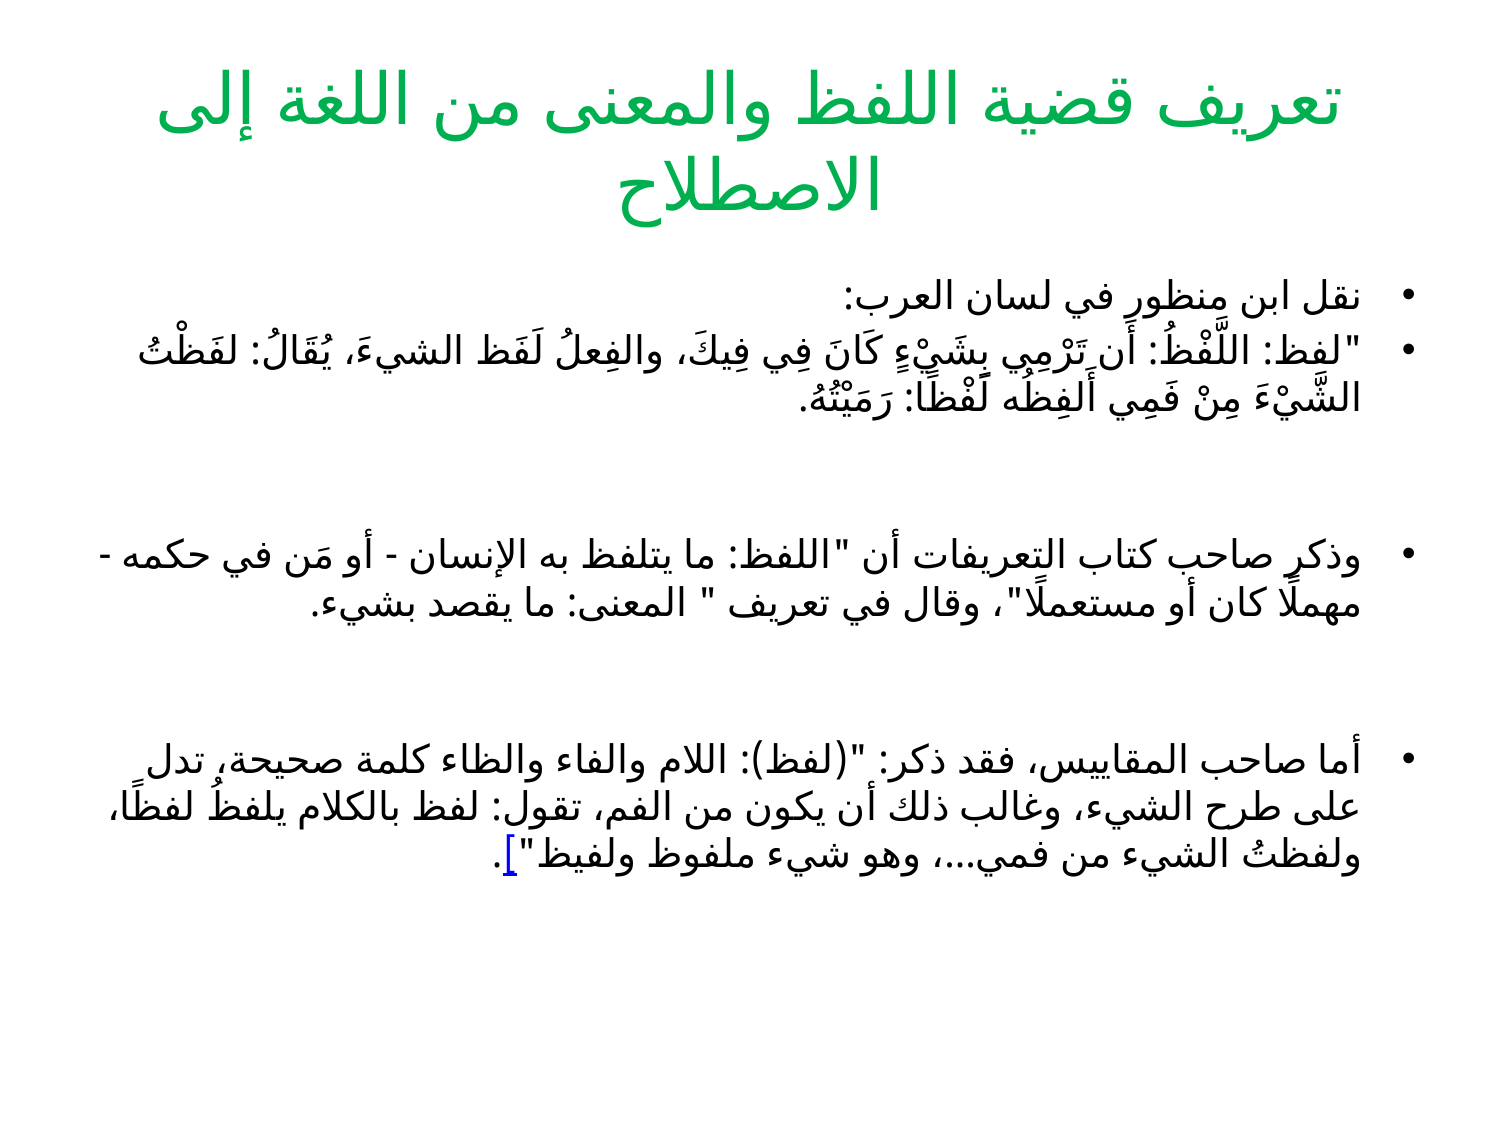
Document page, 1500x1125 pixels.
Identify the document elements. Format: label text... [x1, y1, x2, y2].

list نقل ابن منظور في لسان العرب: "لفظ: اللَّفْظُ: أَن تَرْمِي بِشَيْءٍ كَانَ فِي فِيكَ، والفِعلُ لَفَظ الشيءَ، يُقَالُ: لفَظْتُ الشَّيْءَ مِنْ فَمِي أَلفِظُه لَفْظًا: رَمَيْتُهُ. وذكر صاحب كتاب التعريفات أن "اللفظ: ما يتلفظ به الإنسان - أو مَن في حكمه - مهملًا كان أو مستعملًا"، وقال في تعريف " المعنى: ما يقصد بشيء. أما صاحب المقاييس، فقد ذكر: "(لفظ): اللام والفاء والظاء كلمة صحيحة، تدل على طرح الشيء، وغالب ذلك أن يكون من الفم، تقول: لفظ بالكلام يلفظُ لفظًا، ولفظتُ الشيء من فمي...، وهو شيء ملفوظ ولفيظ"[. [75, 262, 1425, 1005]
title تعريف قضية اللفظ والمعنى من اللغة إلى الاصطلاح [75, 45, 1425, 233]
